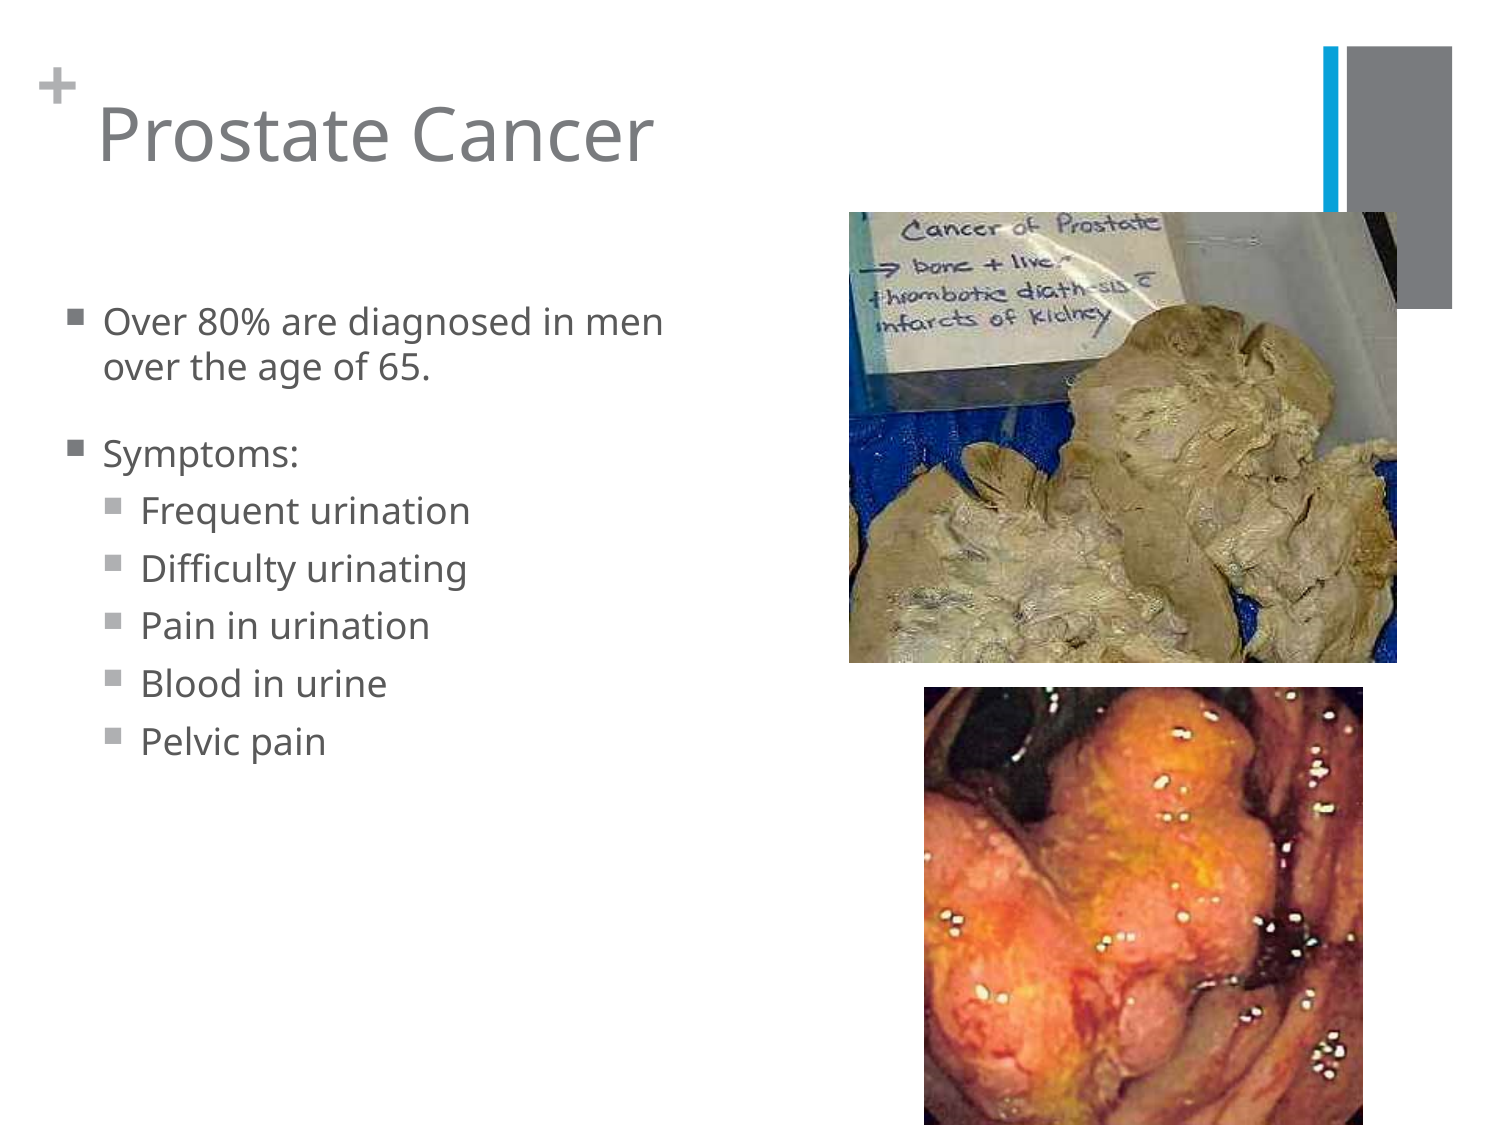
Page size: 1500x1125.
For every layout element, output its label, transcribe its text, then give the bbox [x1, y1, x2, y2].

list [849, 211, 1398, 663]
title Prostate Cancer [81, 79, 1322, 263]
list Over 80% are diagnosed in men over the age of 65. Symptoms: Frequent urination Difficulty urinating Pain in urination Blood in urine Pelvic pain [50, 290, 738, 1125]
picture [924, 686, 1363, 1125]
